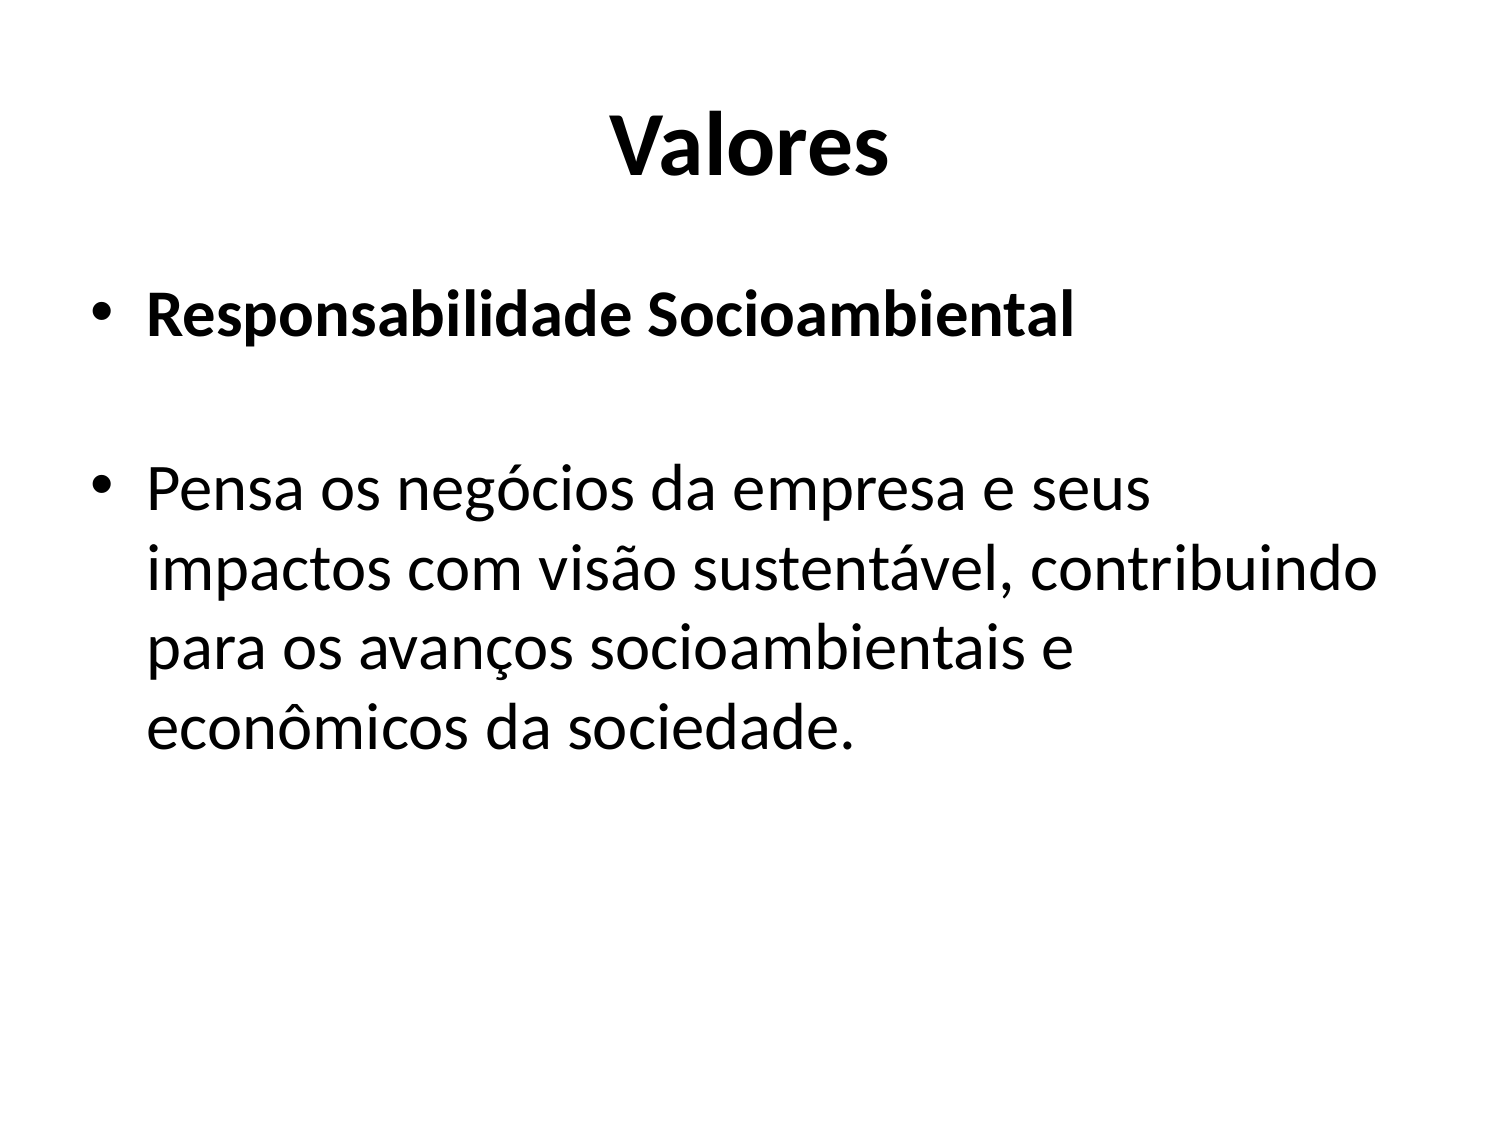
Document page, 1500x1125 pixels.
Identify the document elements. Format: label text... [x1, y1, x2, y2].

title Valores [75, 45, 1425, 233]
list Responsabilidade Socioambiental Pensa os negócios da empresa e seus impactos com visão sustentável, contribuindo para os avanços socioambientais e econômicos da sociedade. [75, 262, 1425, 1005]
